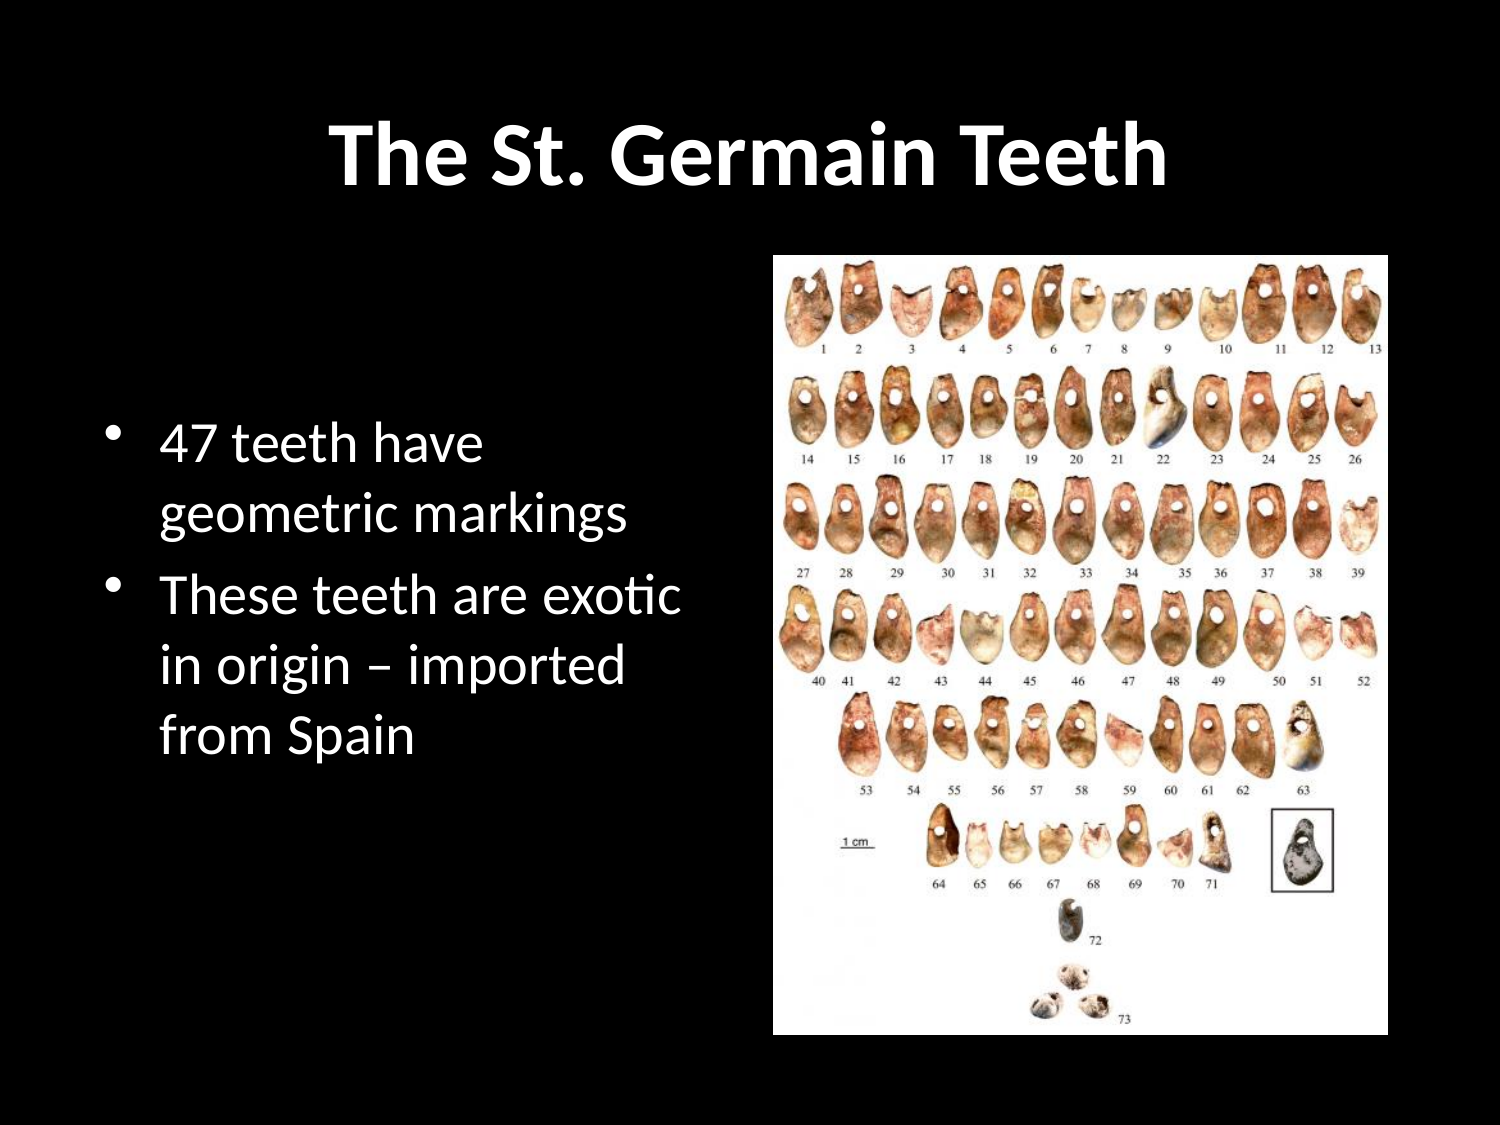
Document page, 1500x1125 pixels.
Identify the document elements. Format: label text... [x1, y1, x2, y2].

title The St. Germain Teeth [112, 54, 1388, 243]
list 47 teeth have geometric markings These teeth are exotic in origin – imported from Spain [88, 397, 714, 799]
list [773, 255, 1389, 1036]
